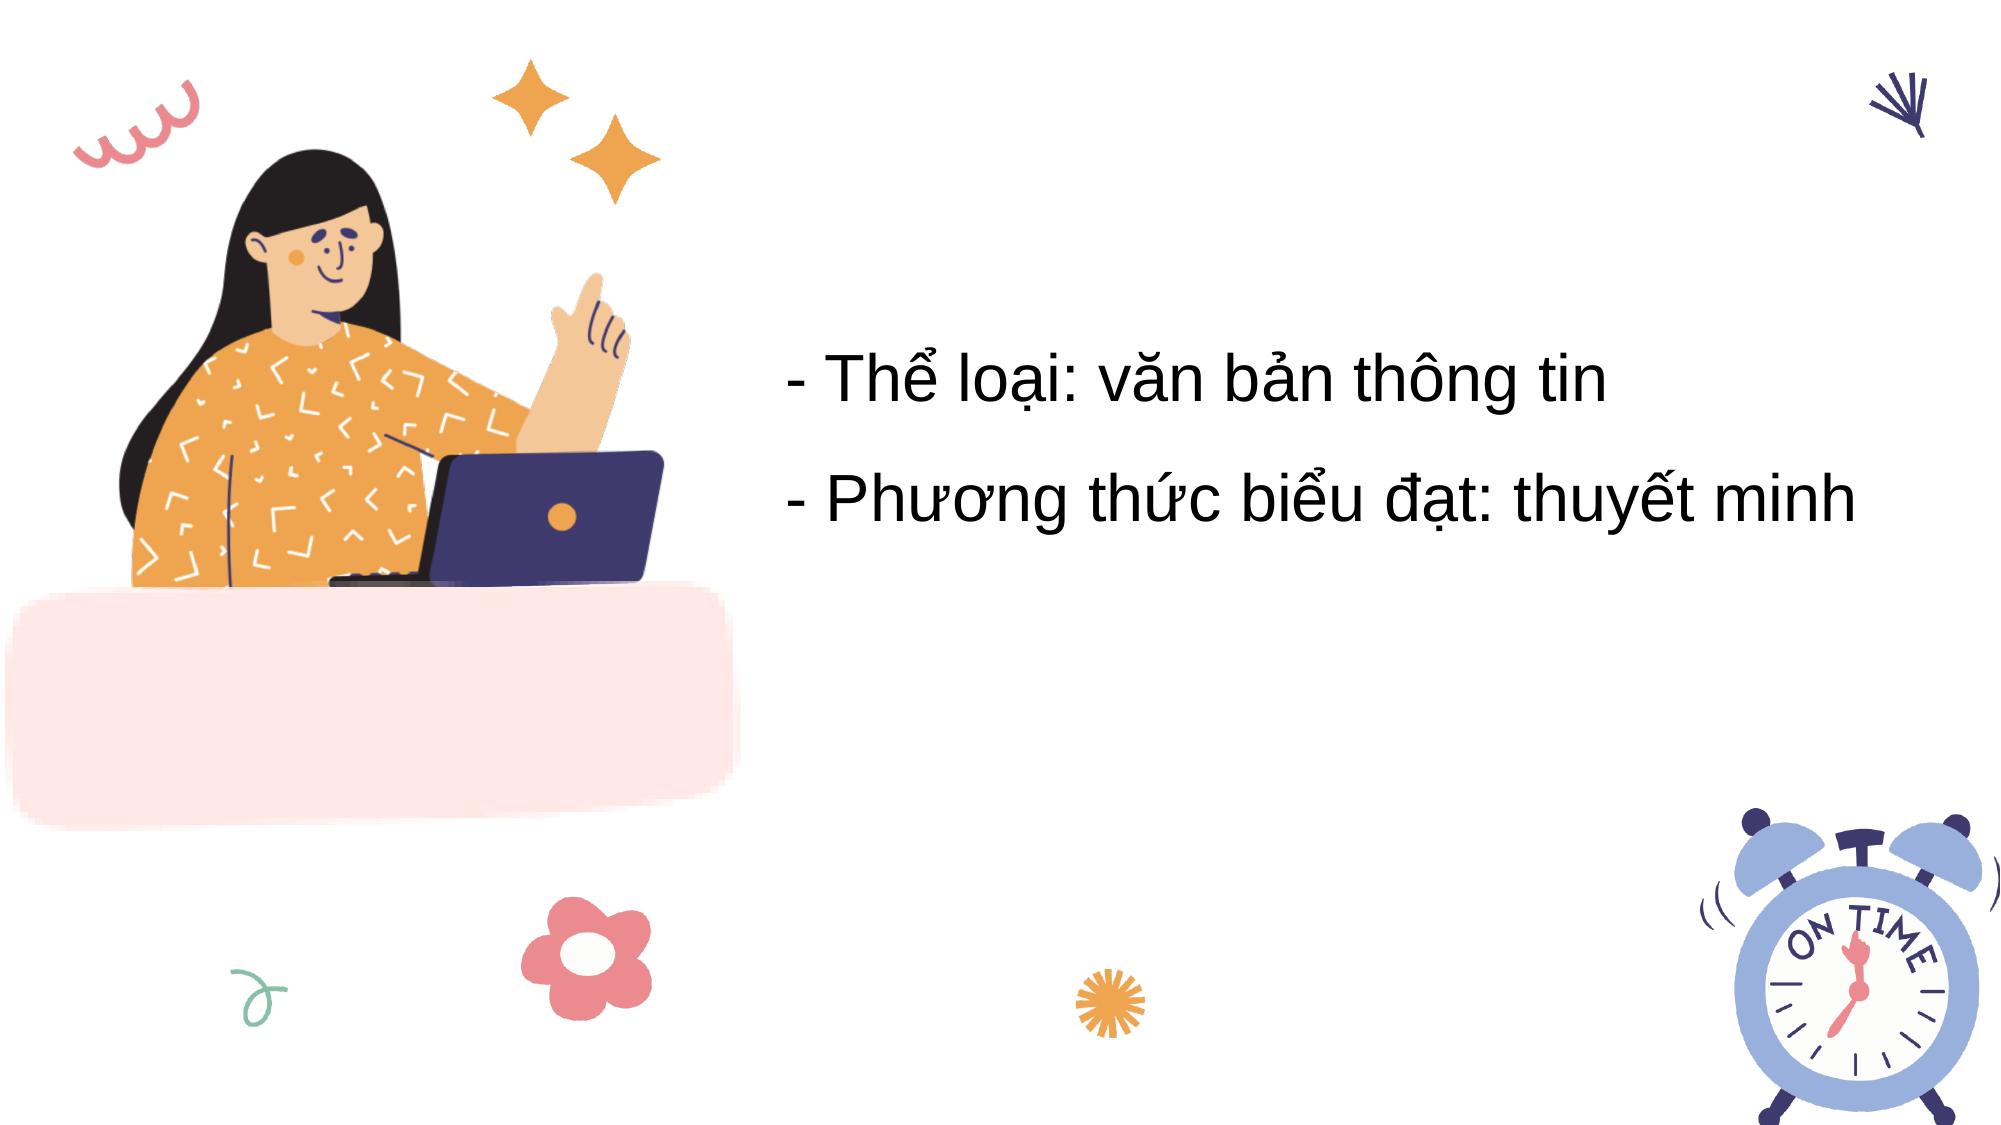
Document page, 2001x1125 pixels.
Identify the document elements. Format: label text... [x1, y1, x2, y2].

text_box - Thể loại: văn bản thông tin - Phương thức biểu đạt: thuyết minh [770, 287, 1927, 543]
picture [1869, 72, 1927, 138]
picture [520, 895, 652, 1021]
picture [0, 58, 741, 851]
picture [1076, 969, 1145, 1038]
picture [230, 969, 288, 1027]
picture [1699, 808, 2000, 1125]
